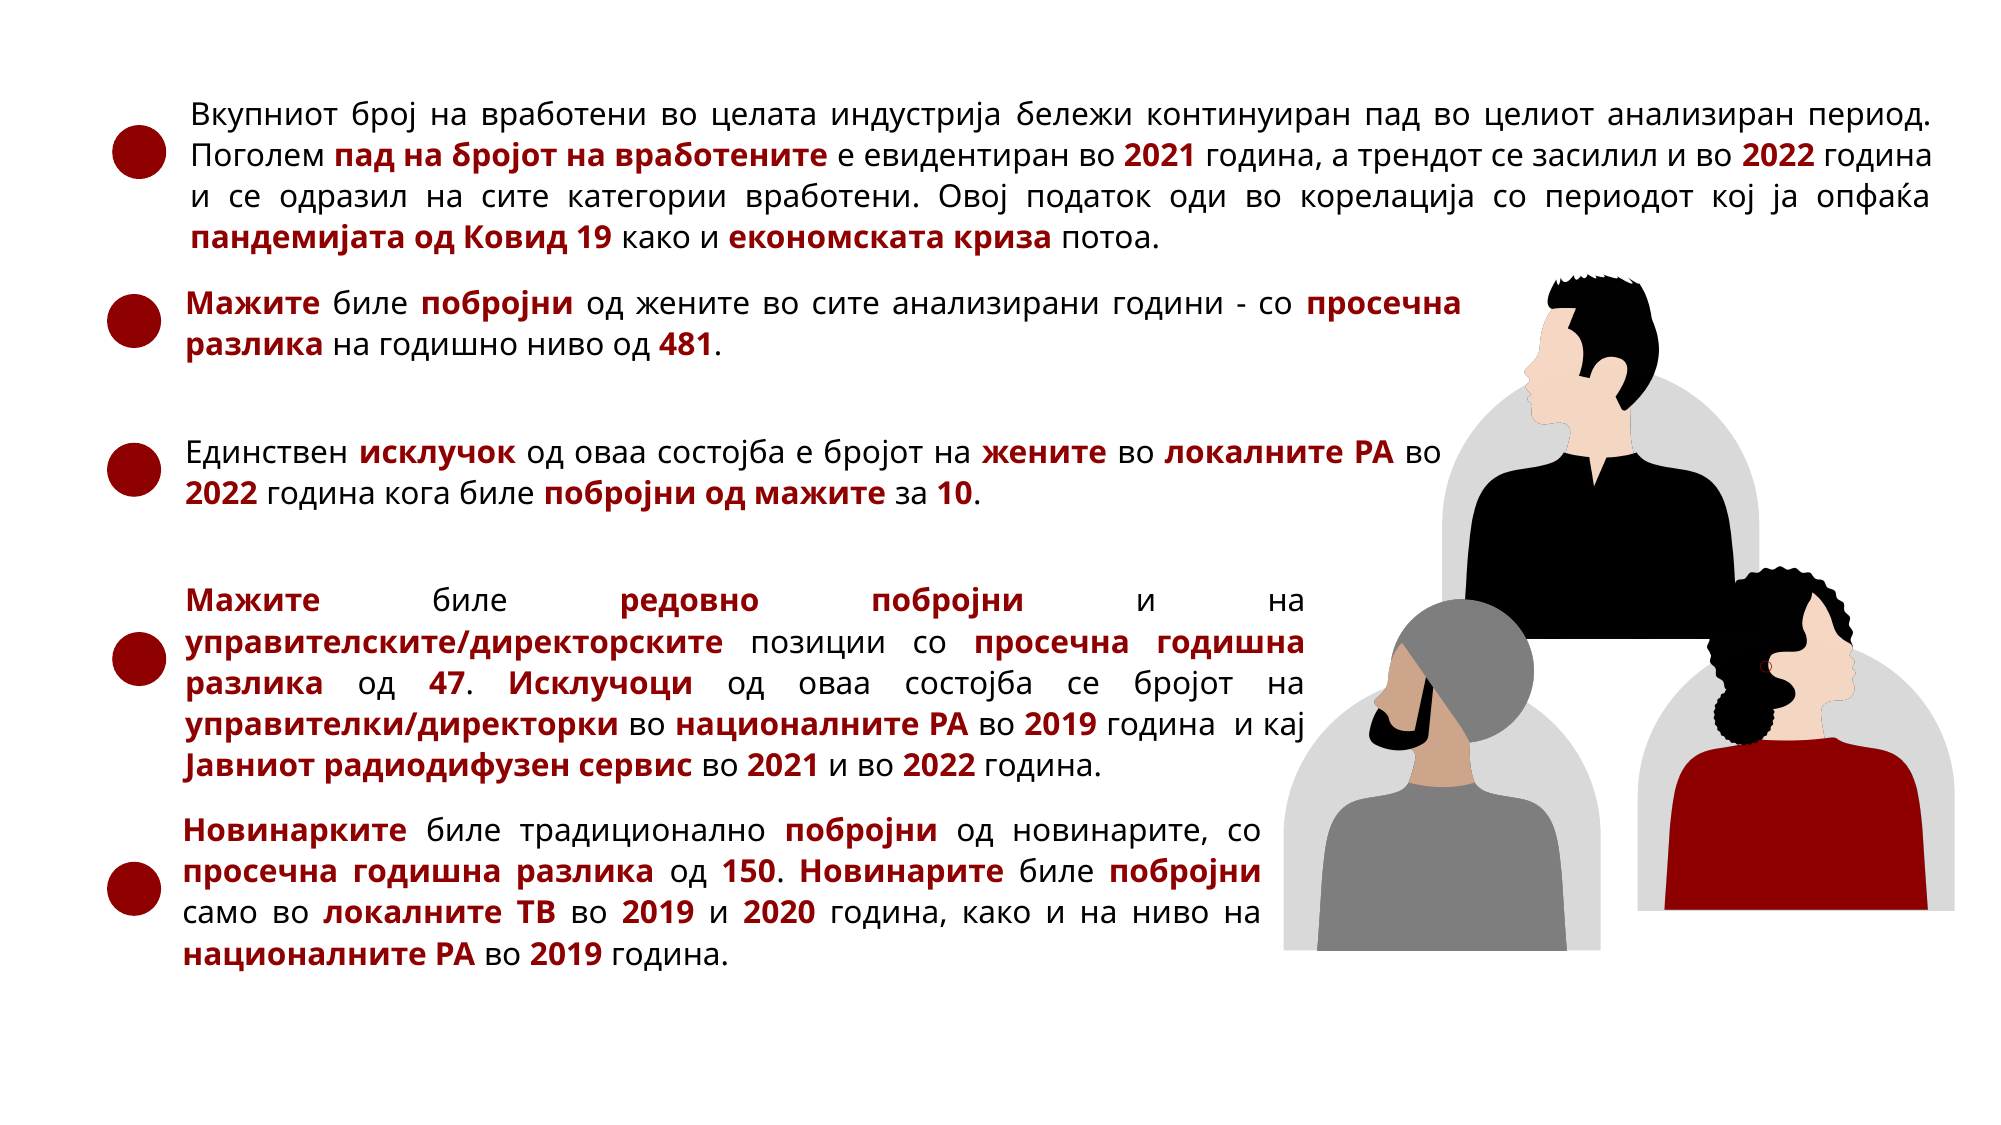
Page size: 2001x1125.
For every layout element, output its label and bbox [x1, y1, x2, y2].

text_box [112, 577, 1306, 746]
text_box [1442, 365, 1760, 639]
text_box [1637, 638, 1955, 911]
text_box [1317, 599, 1567, 677]
text_box [107, 279, 1463, 364]
text_box [1462, 274, 1739, 365]
text_box [1760, 566, 1928, 638]
text_box [112, 90, 1933, 257]
text_box [106, 428, 1442, 513]
text_box [106, 806, 1263, 976]
text_box [1283, 677, 1601, 951]
